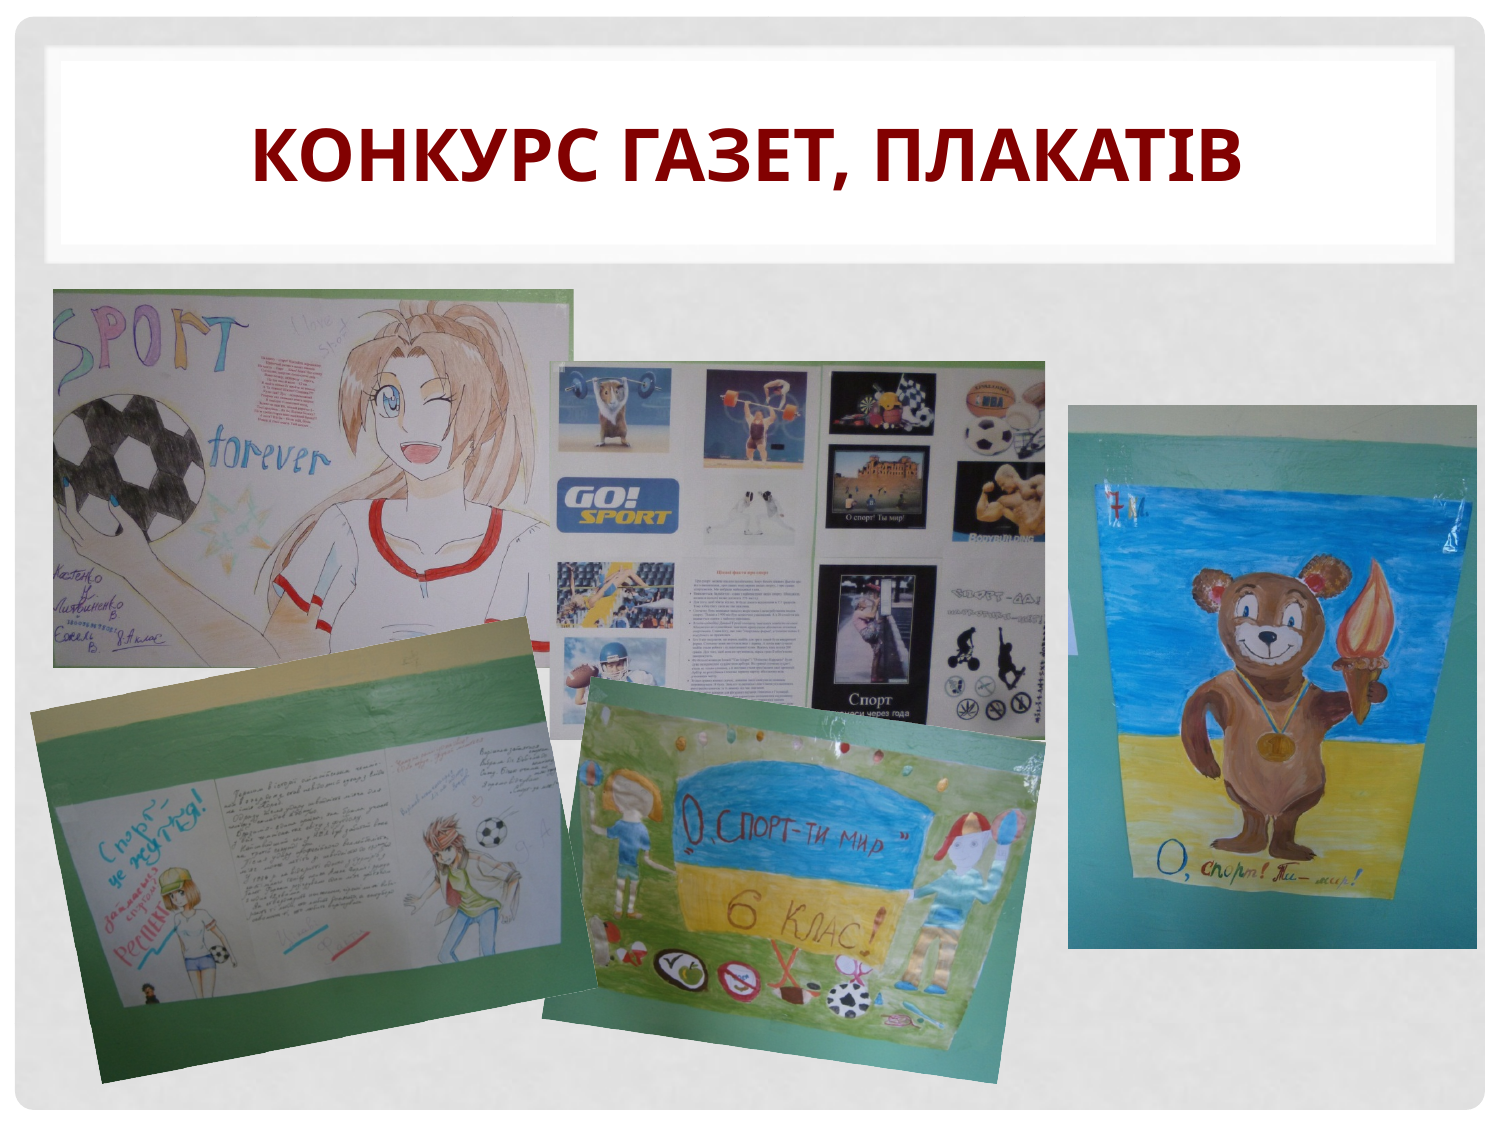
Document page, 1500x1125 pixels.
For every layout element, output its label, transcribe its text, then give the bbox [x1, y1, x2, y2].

picture [1068, 404, 1477, 949]
title Конкурс газет, плакатів [69, 66, 1425, 238]
picture [31, 289, 1046, 1084]
